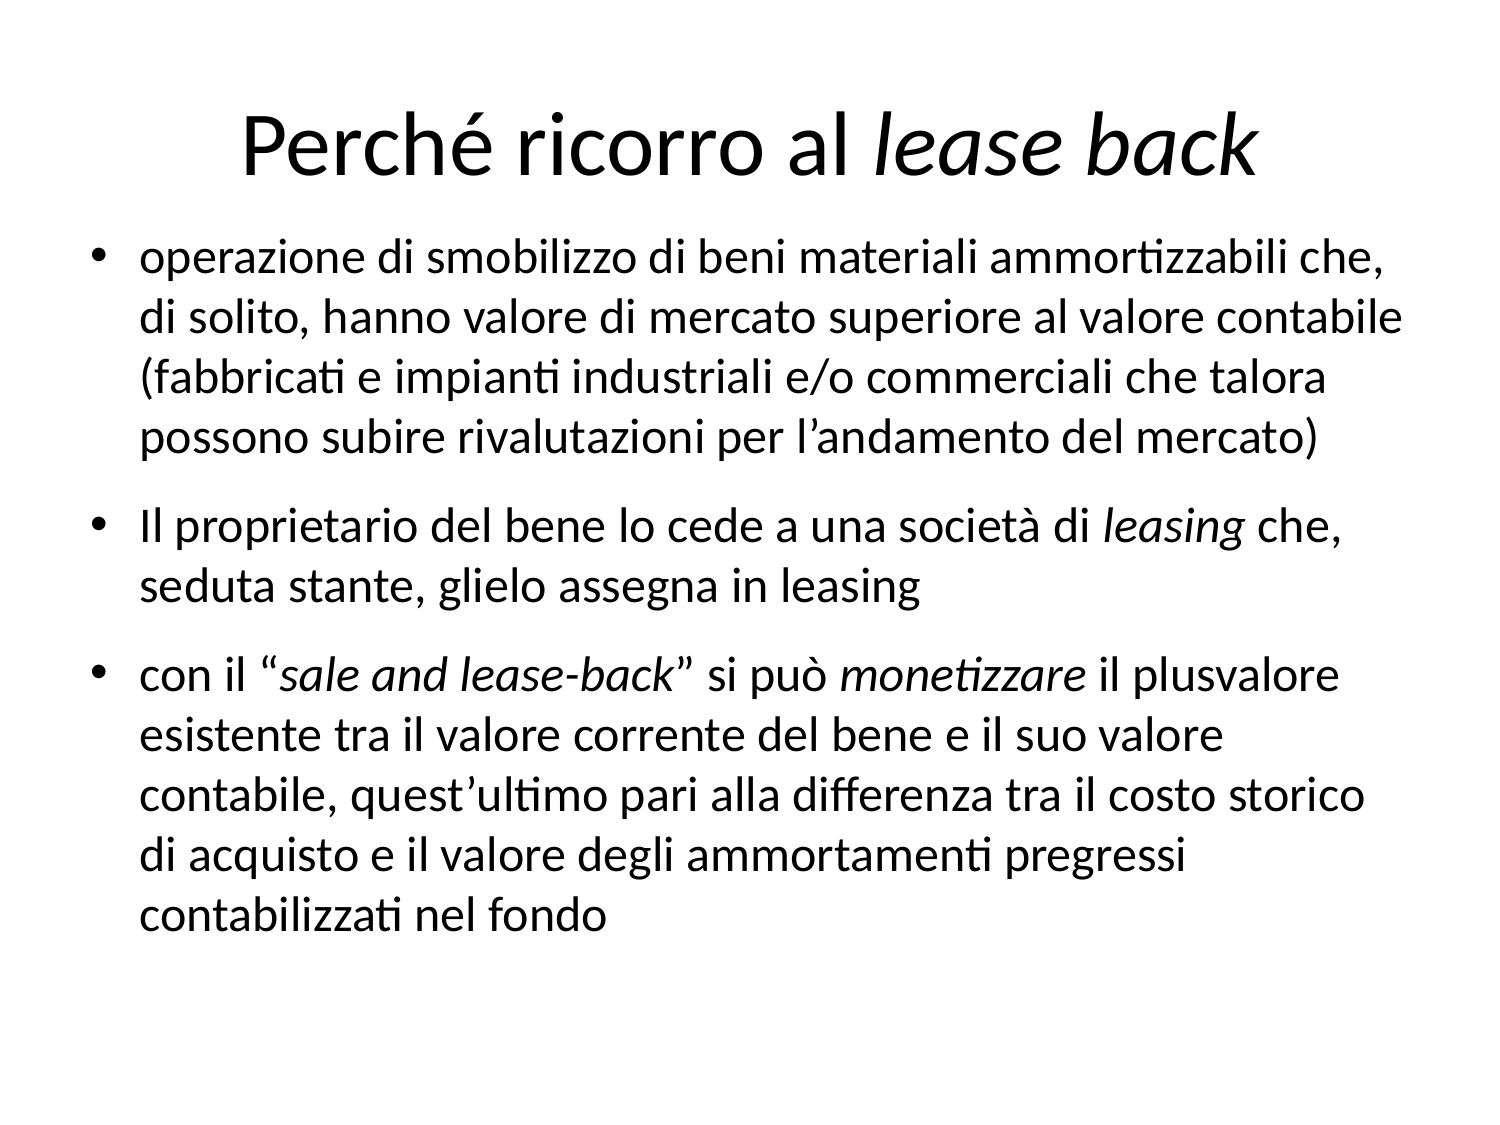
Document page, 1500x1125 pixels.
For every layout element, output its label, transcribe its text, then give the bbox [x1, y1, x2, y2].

title Perché ricorro al lease back [75, 45, 1425, 216]
list operazione di smobilizzo di beni materiali ammortizzabili che, di solito, hanno valore di mercato superiore al valore contabile (fabbricati e impianti industriali e/o commerciali che talora possono subire rivalutazioni per l’andamento del mercato) Il proprietario del bene lo cede a una società di leasing che, seduta stante, glielo assegna in leasing con il “sale and lease-back” si può monetizzare il plusvalore esistente tra il valore corrente del bene e il suo valore contabile, quest’ultimo pari alla differenza tra il costo storico di acquisto e il valore degli ammortamenti pregressi contabilizzati nel fondo [75, 216, 1425, 1005]
